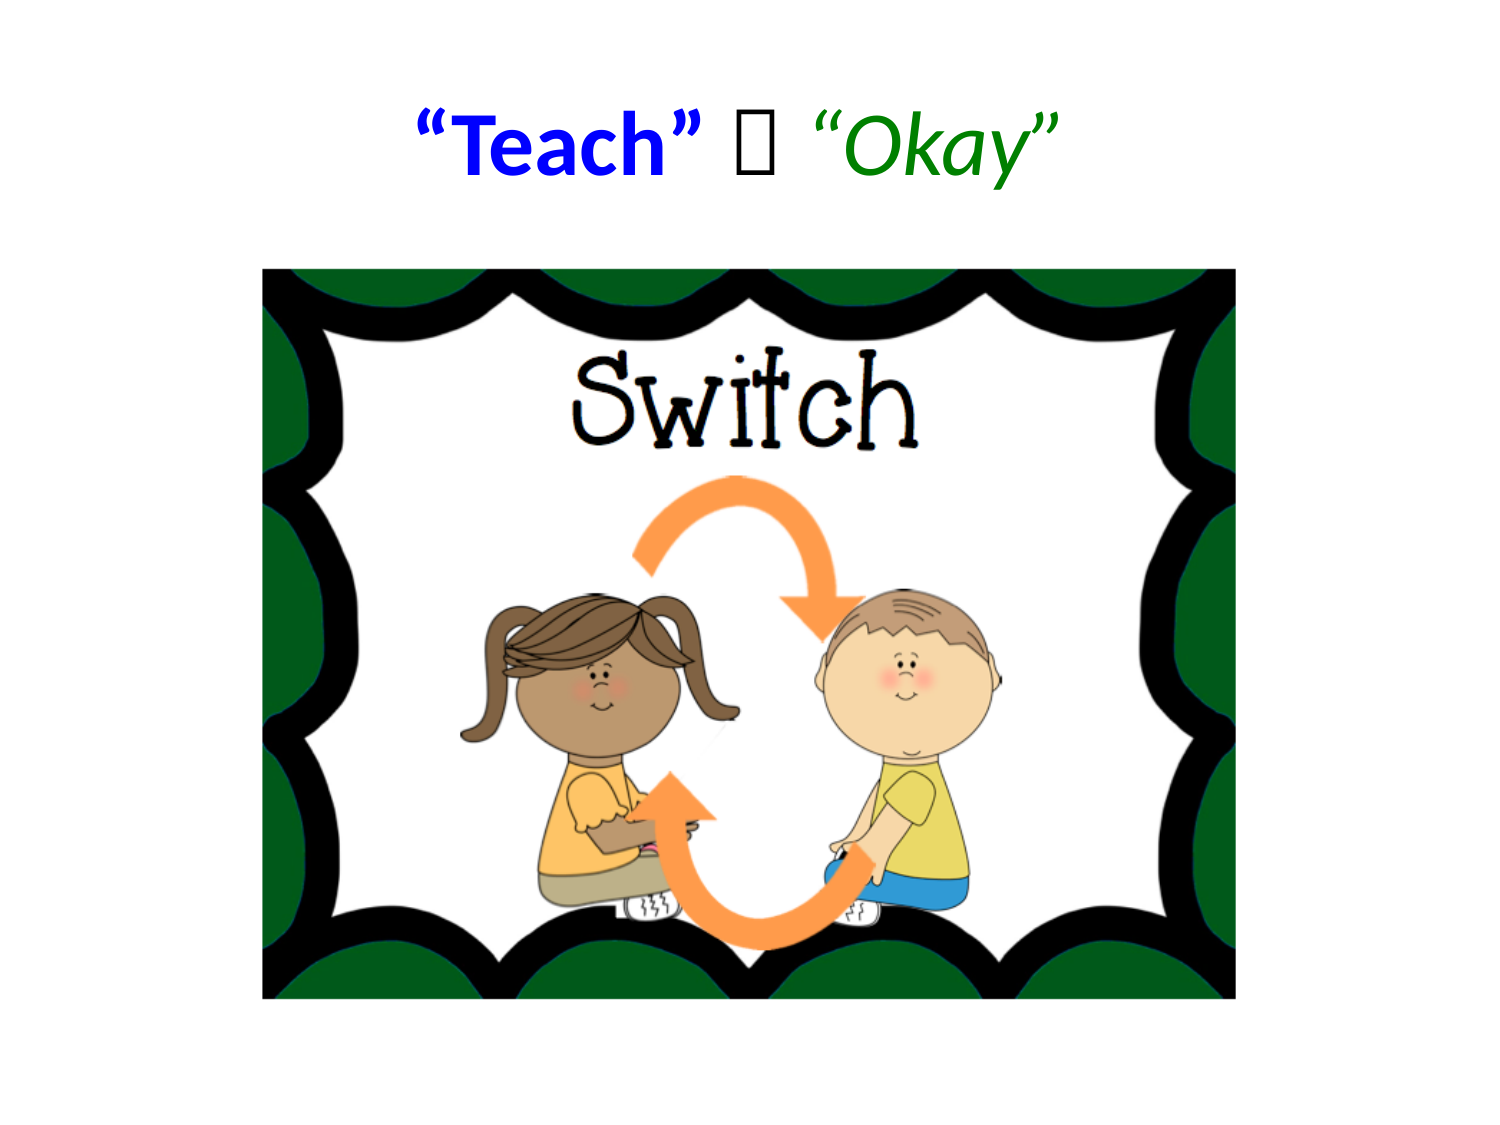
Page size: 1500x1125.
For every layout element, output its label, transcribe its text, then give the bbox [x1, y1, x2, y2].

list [74, 262, 1426, 1006]
title “Teach”  “Okay” [75, 45, 1425, 233]
